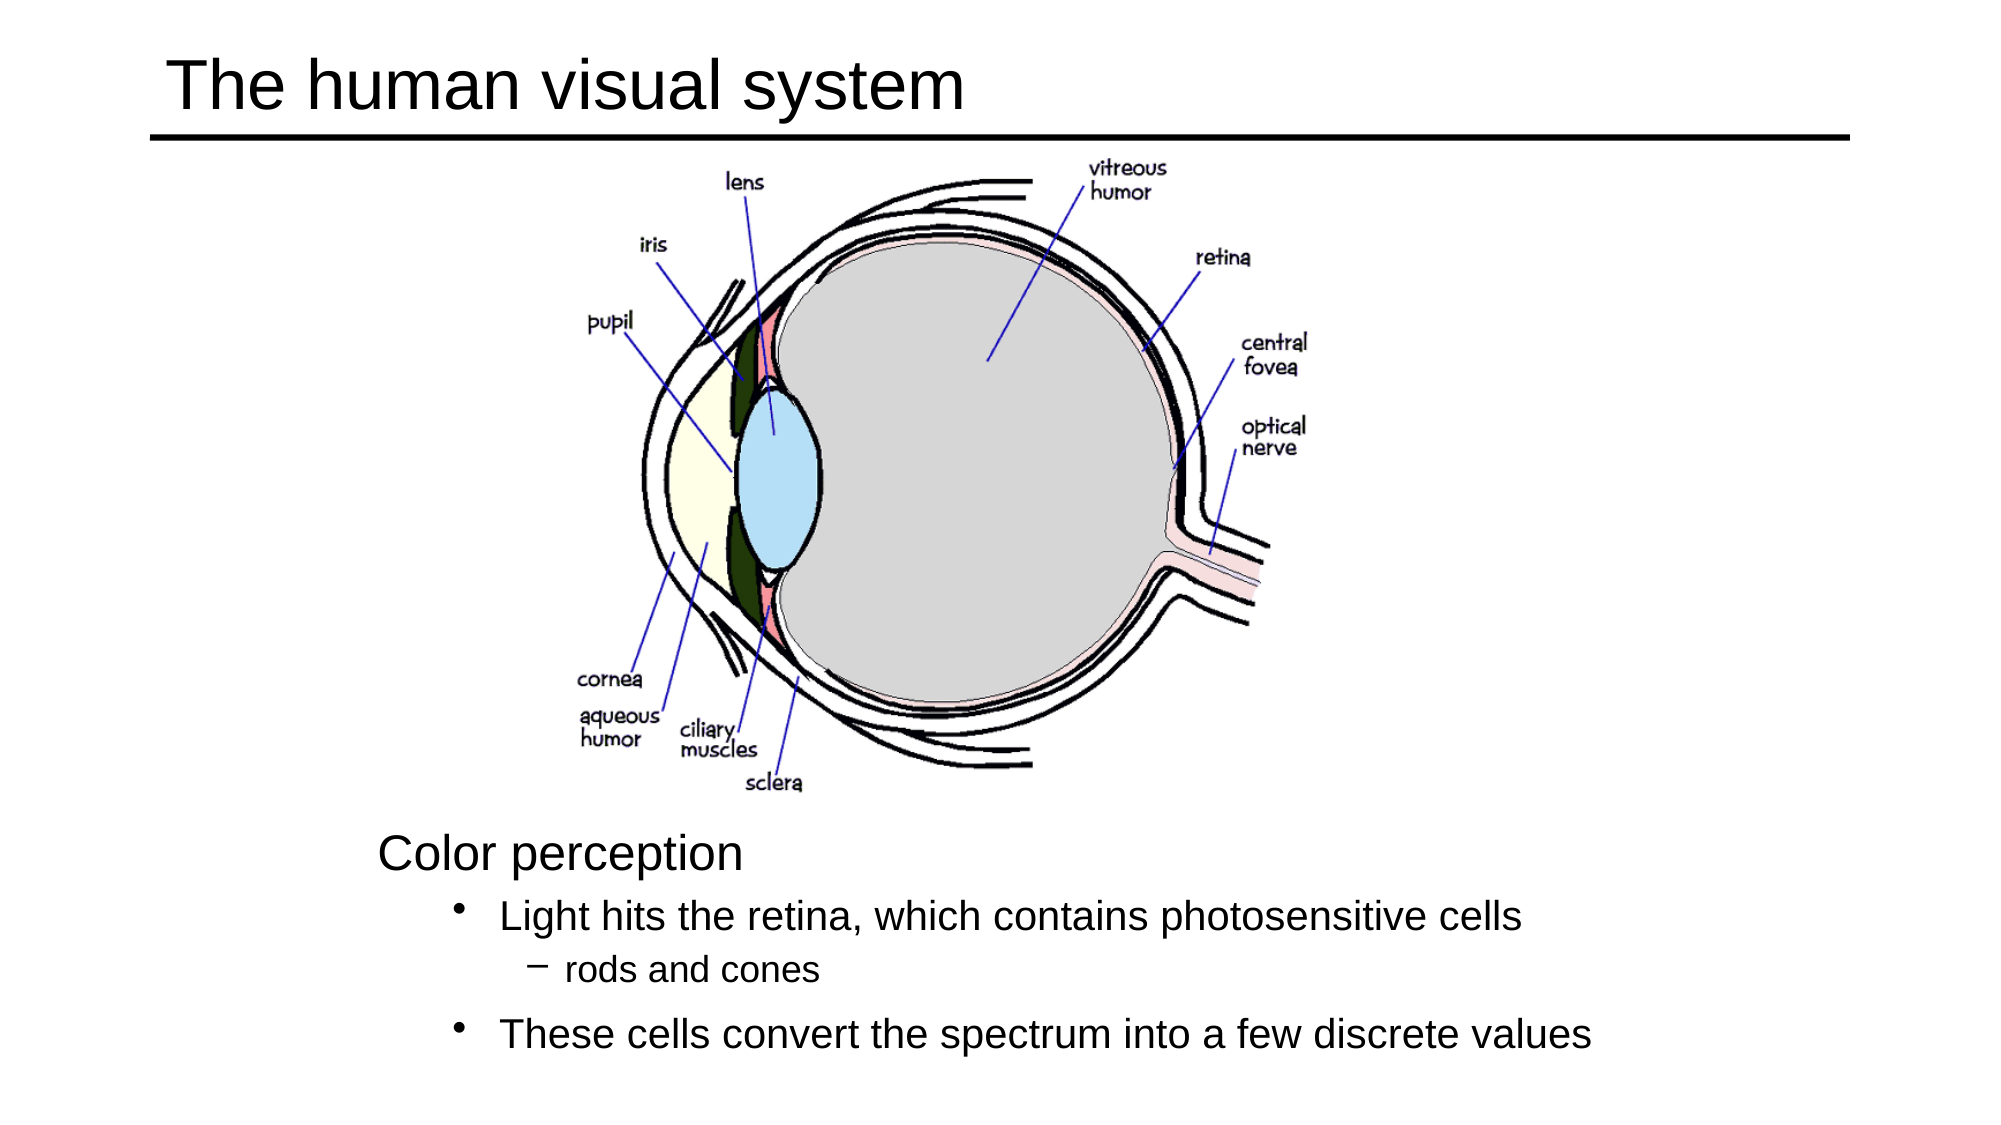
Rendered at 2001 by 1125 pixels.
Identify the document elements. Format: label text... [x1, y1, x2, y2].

title The human visual system [149, 12, 1851, 151]
picture [574, 149, 1313, 796]
list Color perception Light hits the retina, which contains photosensitive cells [362, 812, 1676, 951]
text_box rods and cones [362, 937, 1675, 999]
text_box These cells convert the spectrum into a few discrete values [362, 999, 1675, 1088]
